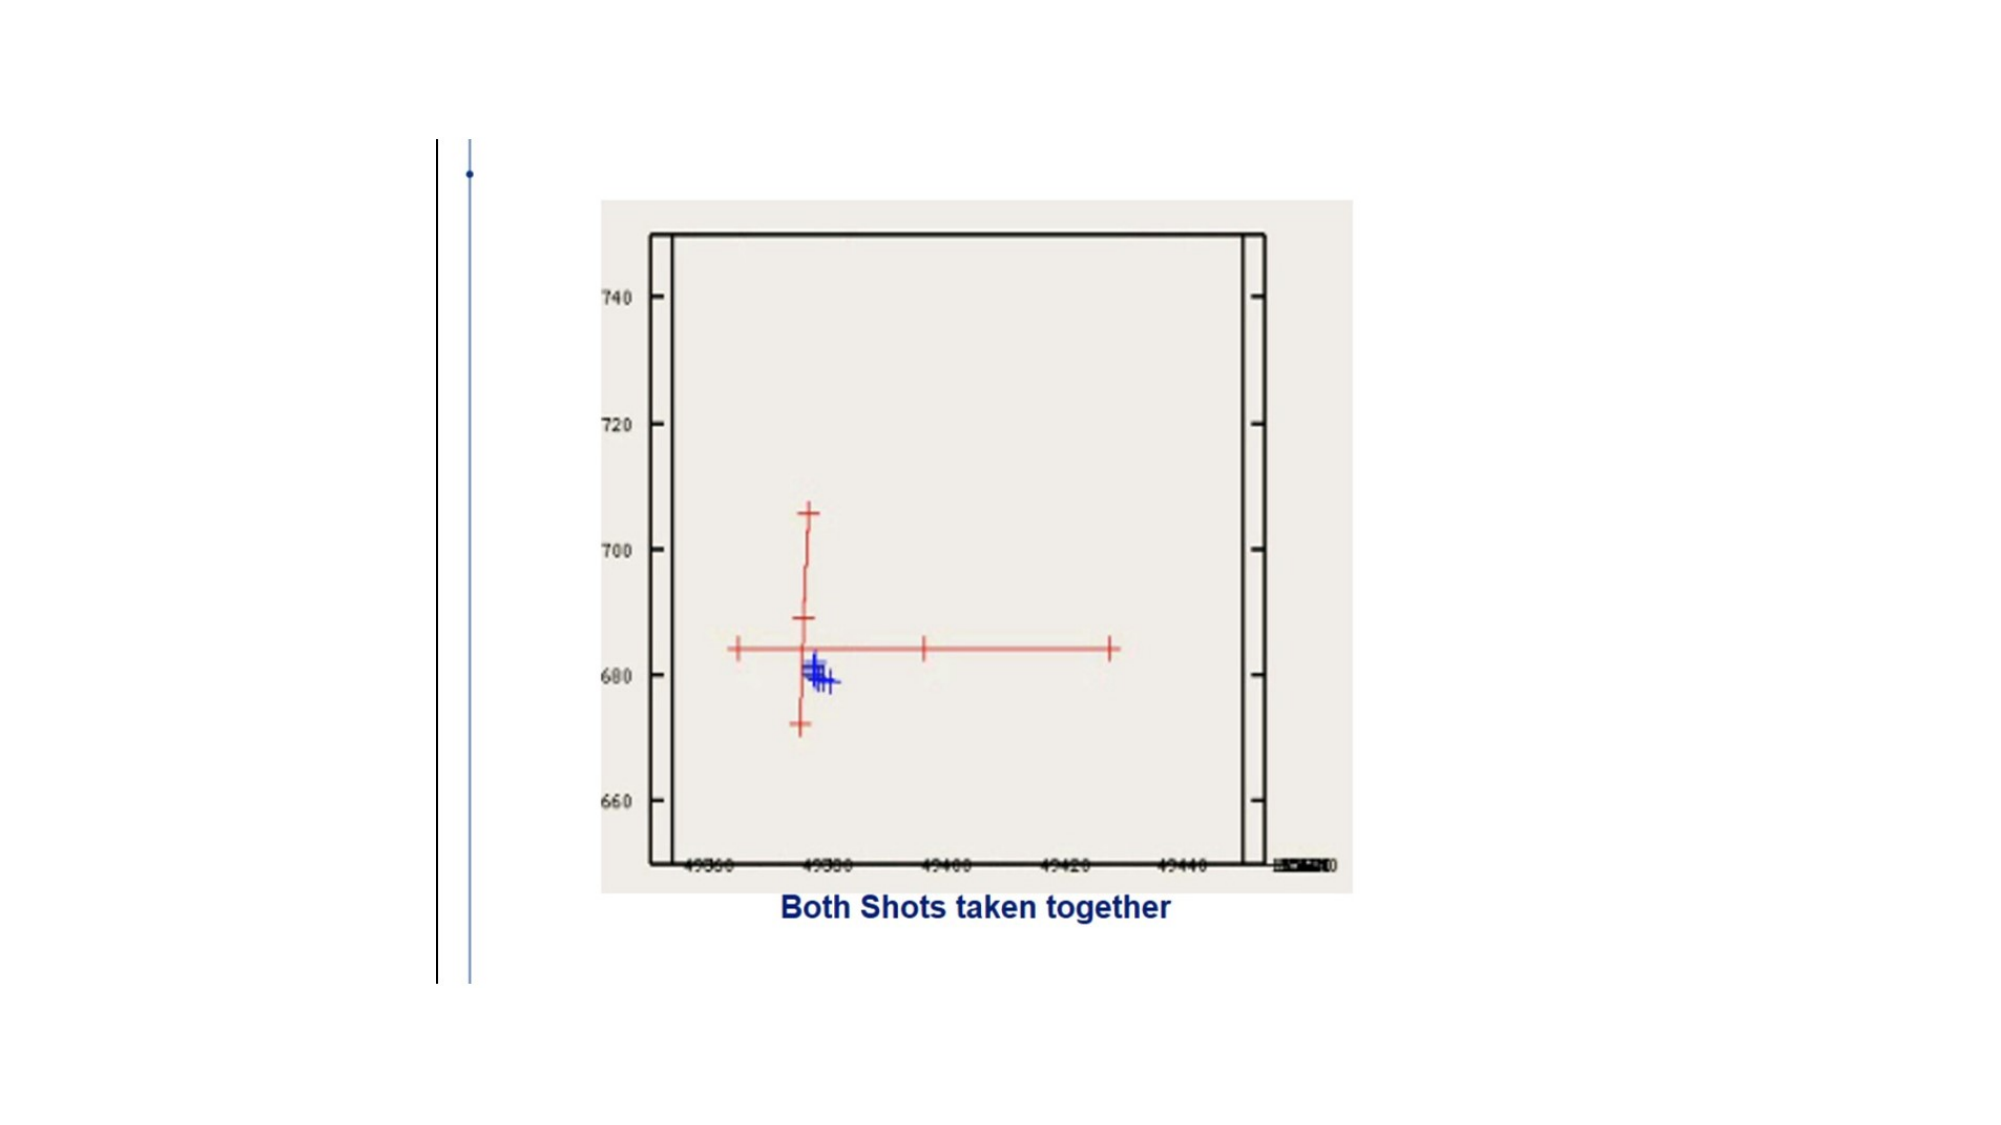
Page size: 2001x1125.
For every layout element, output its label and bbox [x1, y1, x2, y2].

picture [436, 137, 1564, 988]
